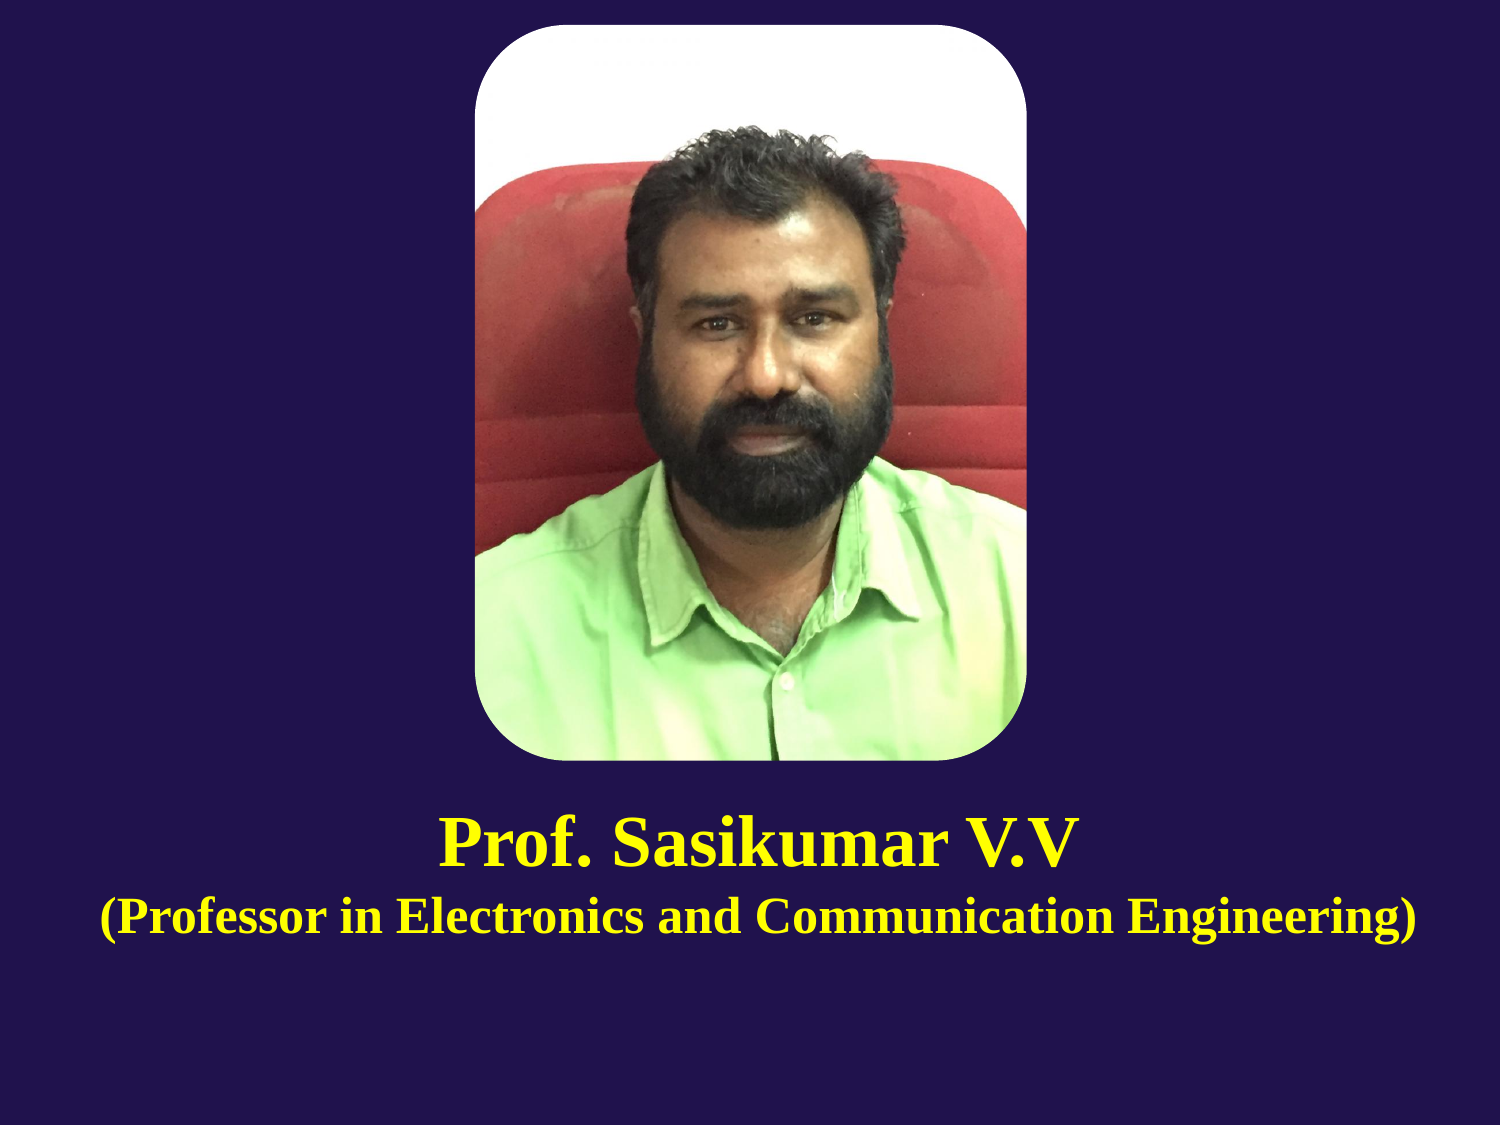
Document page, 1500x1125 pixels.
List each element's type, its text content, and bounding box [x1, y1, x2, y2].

text_box Prof. Sasikumar V.V (Professor in Electronics and Communication Engineering) [82, 785, 1437, 1024]
picture [474, 24, 1027, 761]
